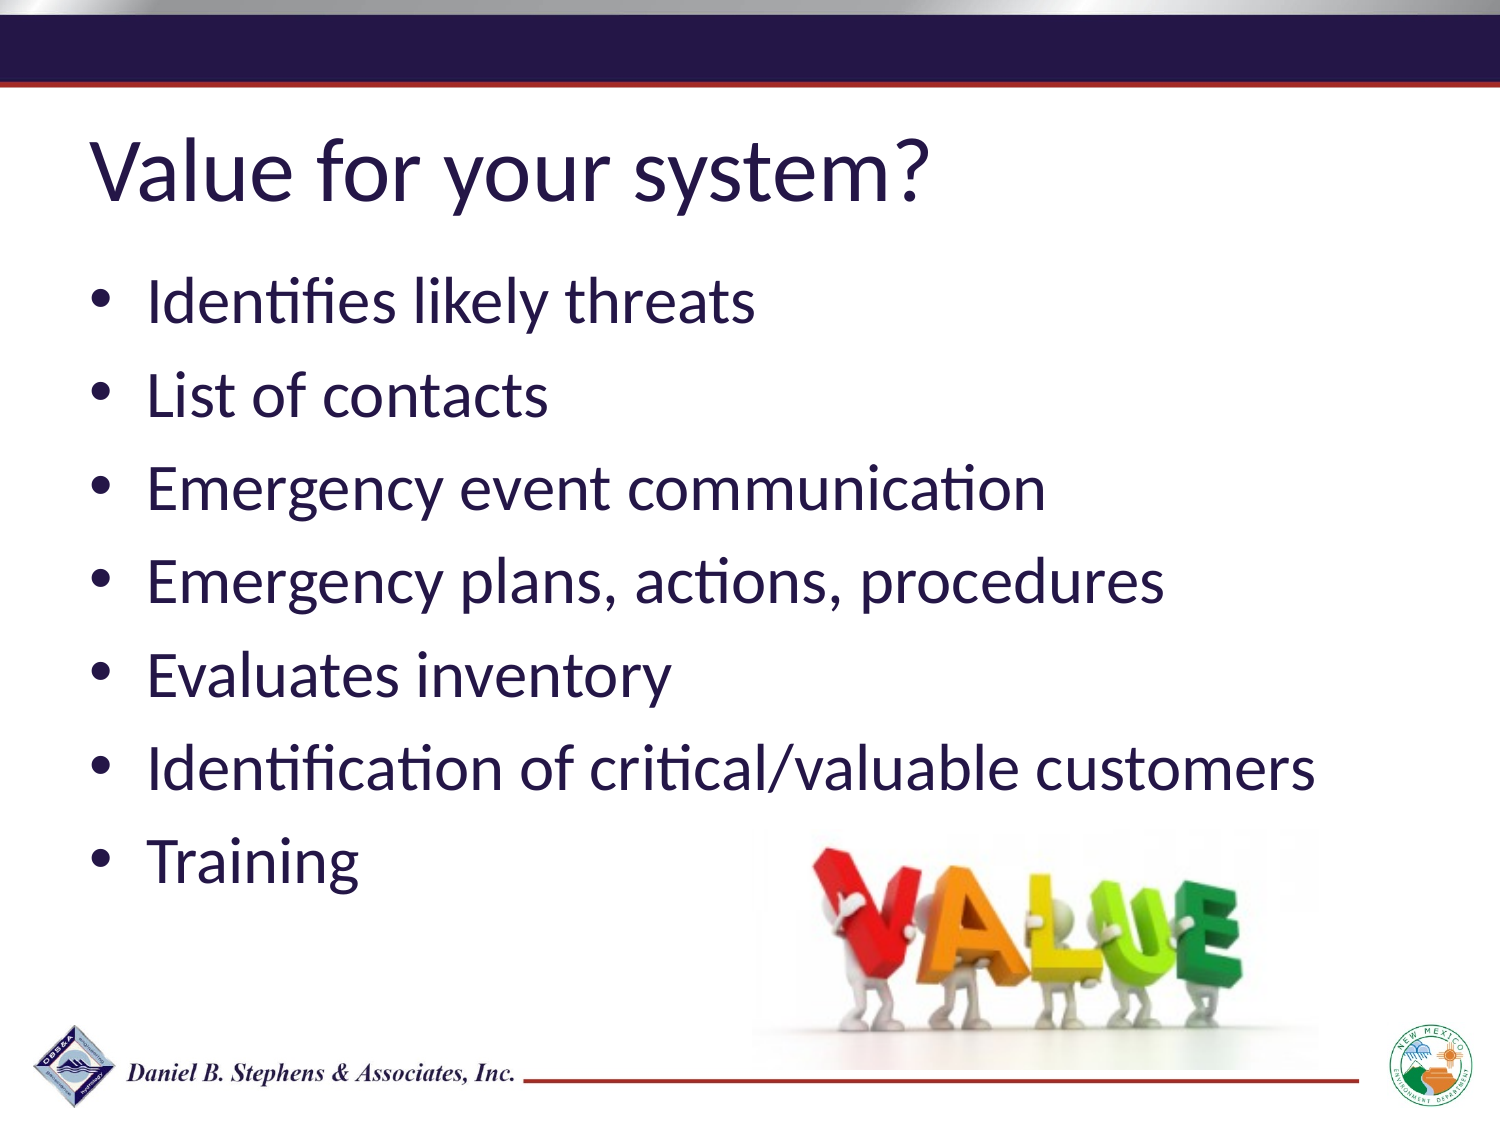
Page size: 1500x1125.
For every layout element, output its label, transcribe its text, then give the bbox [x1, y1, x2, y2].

picture [0, 0, 1500, 88]
picture [1387, 1022, 1474, 1108]
text_box Value for your system? [74, 92, 1425, 238]
picture [33, 828, 1360, 1108]
text_box Identifies likely threats List of contacts Emergency event communication Emergency plans, actions, procedures Evaluates inventory Identification of critical/valuable customers Training [74, 249, 1425, 993]
